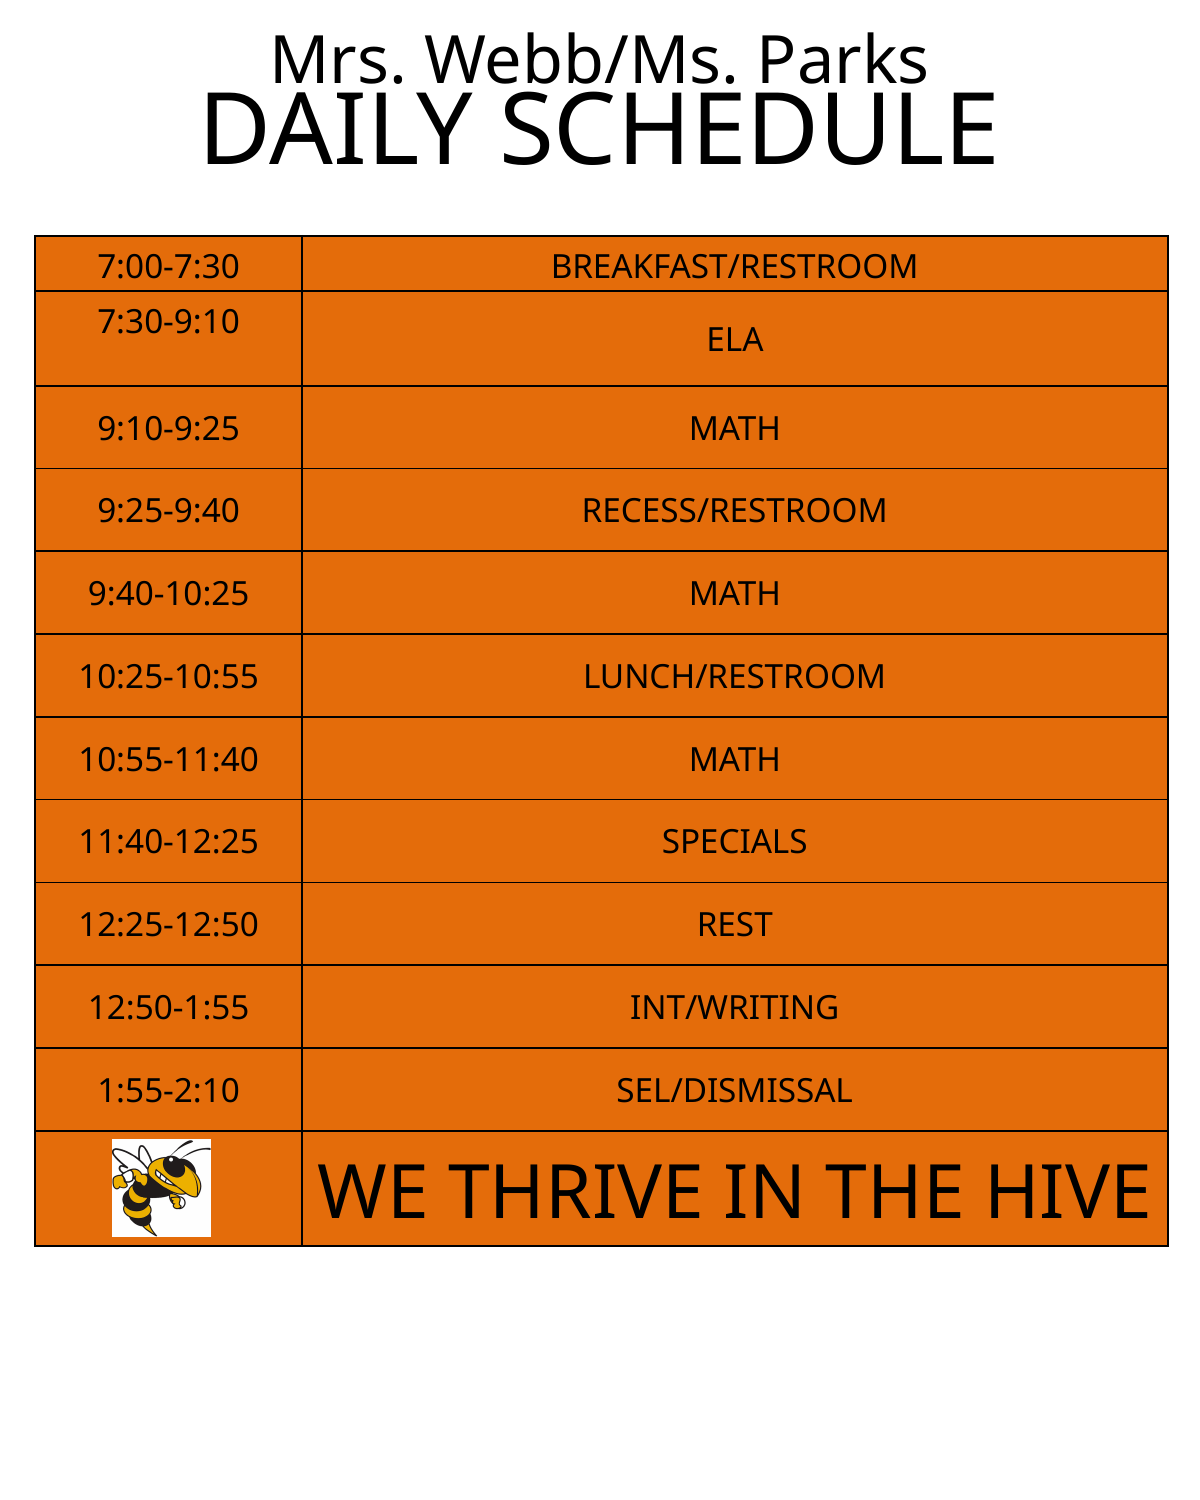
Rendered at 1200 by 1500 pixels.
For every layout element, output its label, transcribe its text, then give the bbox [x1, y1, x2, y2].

table_cell 11:40-12:25 [36, 800, 301, 882]
table_cell ELA [303, 292, 1167, 385]
table_cell REST [303, 883, 1167, 964]
table_cell LUNCH/RESTROOM [303, 635, 1167, 716]
table_cell 9:40-10:25 [36, 552, 301, 633]
table_cell RECESS/RESTROOM [303, 469, 1167, 550]
table_cell 10:55-11:40 [36, 718, 301, 799]
text_box DAILY SCHEDULE [0, 56, 1200, 192]
table_cell 1:55-2:10 [36, 1049, 301, 1130]
table_header 7:00-7:30 [36, 237, 301, 290]
table_cell 12:25-12:50 [36, 883, 301, 964]
table_cell SEL/DISMISSAL [303, 1049, 1167, 1130]
table_cell WE THRIVE IN THE HIVE [303, 1132, 1167, 1245]
table_cell 9:10-9:25 [36, 387, 301, 468]
table_cell MATH [303, 387, 1167, 468]
table_cell 10:25-10:55 [36, 635, 301, 716]
table_cell MATH [303, 552, 1167, 633]
table_header BREAKFAST/RESTROOM [303, 237, 1167, 290]
table_cell 9:25-9:40 [36, 469, 301, 550]
table_cell [36, 1132, 301, 1245]
picture [112, 1138, 211, 1237]
table_cell MATH [303, 718, 1167, 799]
table_cell SPECIALS [303, 800, 1167, 882]
table_cell INT/WRITING [303, 966, 1167, 1047]
table_cell 12:50-1:55 [36, 966, 301, 1047]
table_cell 7:30-9:10 [36, 292, 301, 385]
text_box Mrs. Webb/Ms. Parks [0, 8, 1200, 56]
